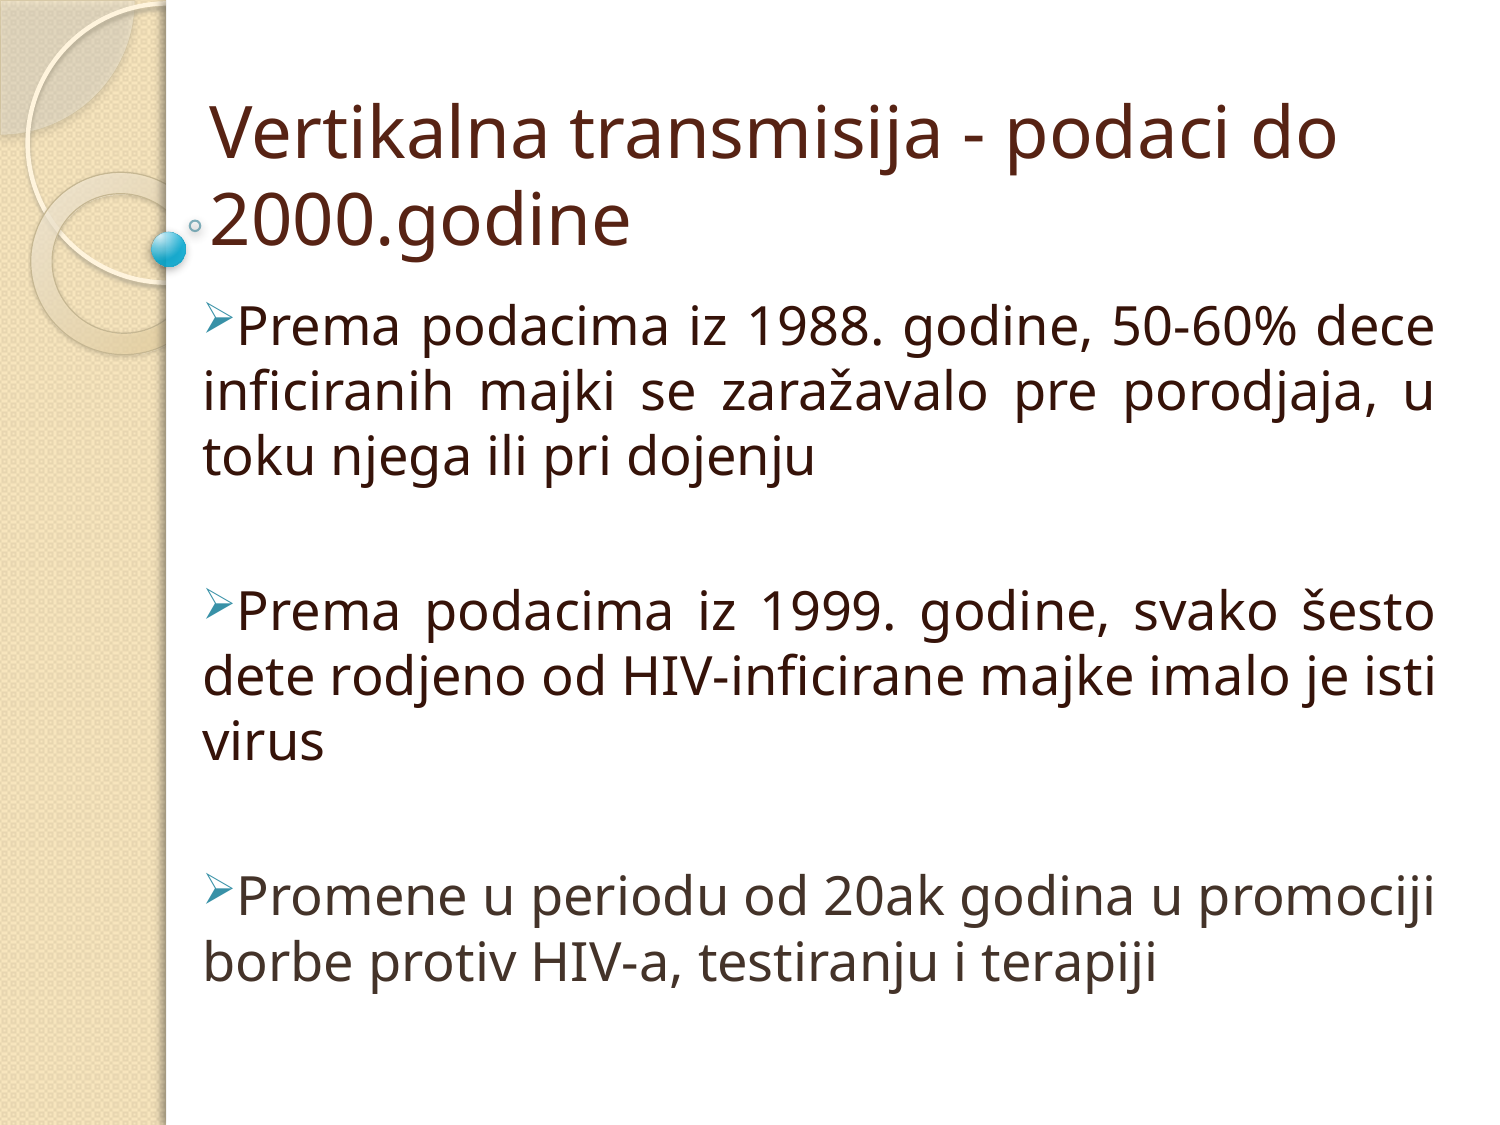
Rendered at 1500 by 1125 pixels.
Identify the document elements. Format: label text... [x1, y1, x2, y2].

subtitle Prema podacima iz 1988. godine, 50-60% dece inficiranih majki se zaražavalo pre porodjaja, u toku njega ili pri dojenju Prema podacima iz 1999. godine, svako šesto dete rodjeno od HIV-inficirane majke imalo je isti virus Promene u periodu od 20ak godina u promociji borbe protiv HIV-a, testiranju i terapiji [183, 290, 1453, 1047]
title Vertikalna transmisija - podaci do 2000.godine [194, 78, 1441, 267]
